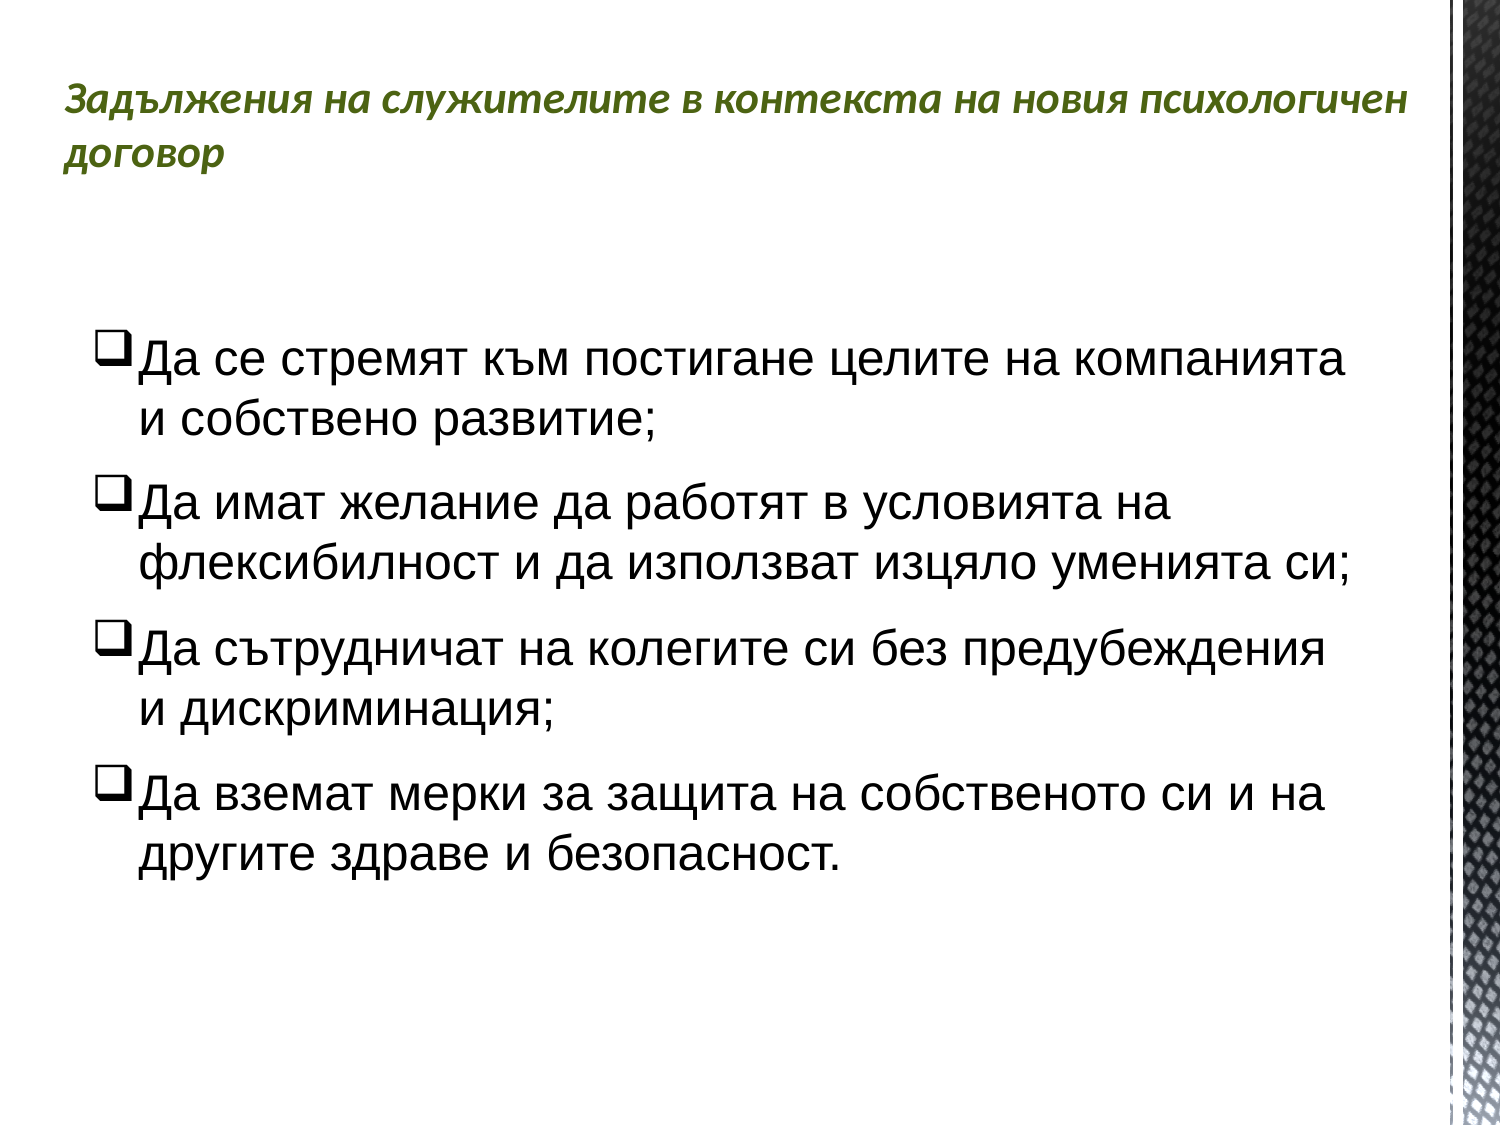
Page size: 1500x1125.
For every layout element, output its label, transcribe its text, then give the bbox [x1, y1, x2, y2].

picture [1447, 0, 1500, 1125]
text_box Да се стремят към постигане целите на компанията и собствено развитие; Да имат желание да работят в условията на флексибилност и да използват изцяло уменията си; Да сътрудничат на колегите си без предубеждения и дискриминация; Да вземат мерки за защита на собственото си и на другите здраве и безопасност. [76, 317, 1376, 888]
text_box Задължения на служителите в контекста на новия психологичен договор [49, 59, 1450, 185]
